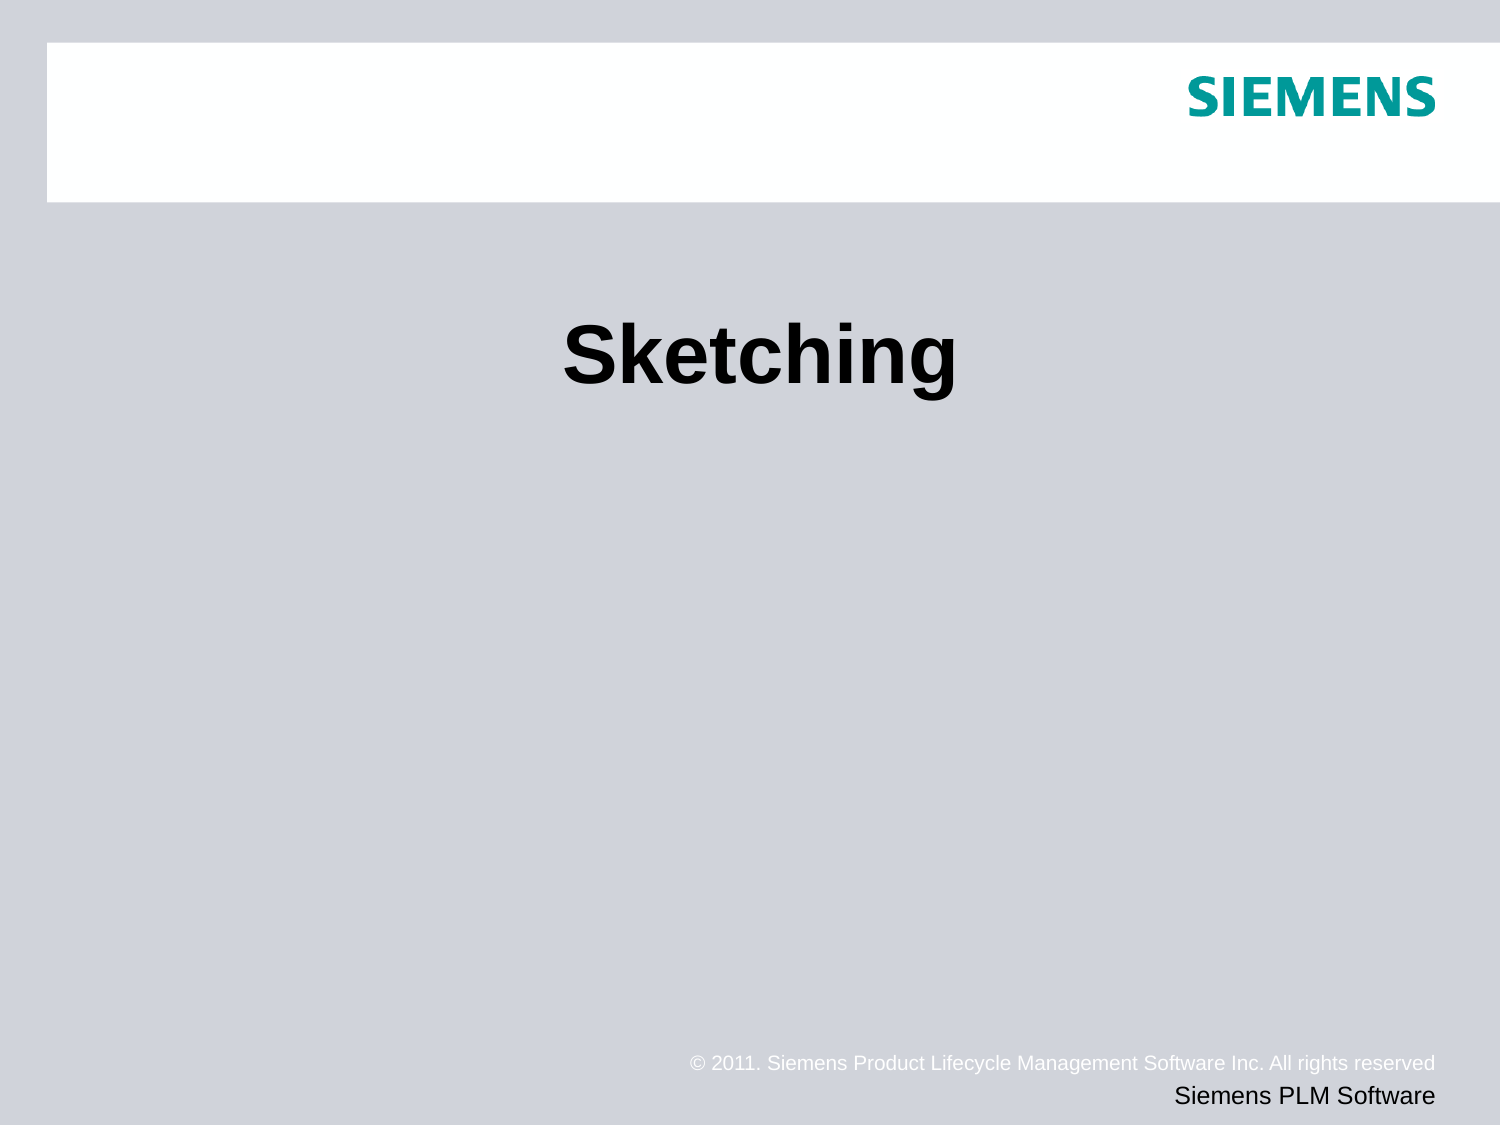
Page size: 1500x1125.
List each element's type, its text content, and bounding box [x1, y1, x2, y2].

picture [1181, 69, 1444, 123]
title Sketching [87, 299, 1435, 426]
